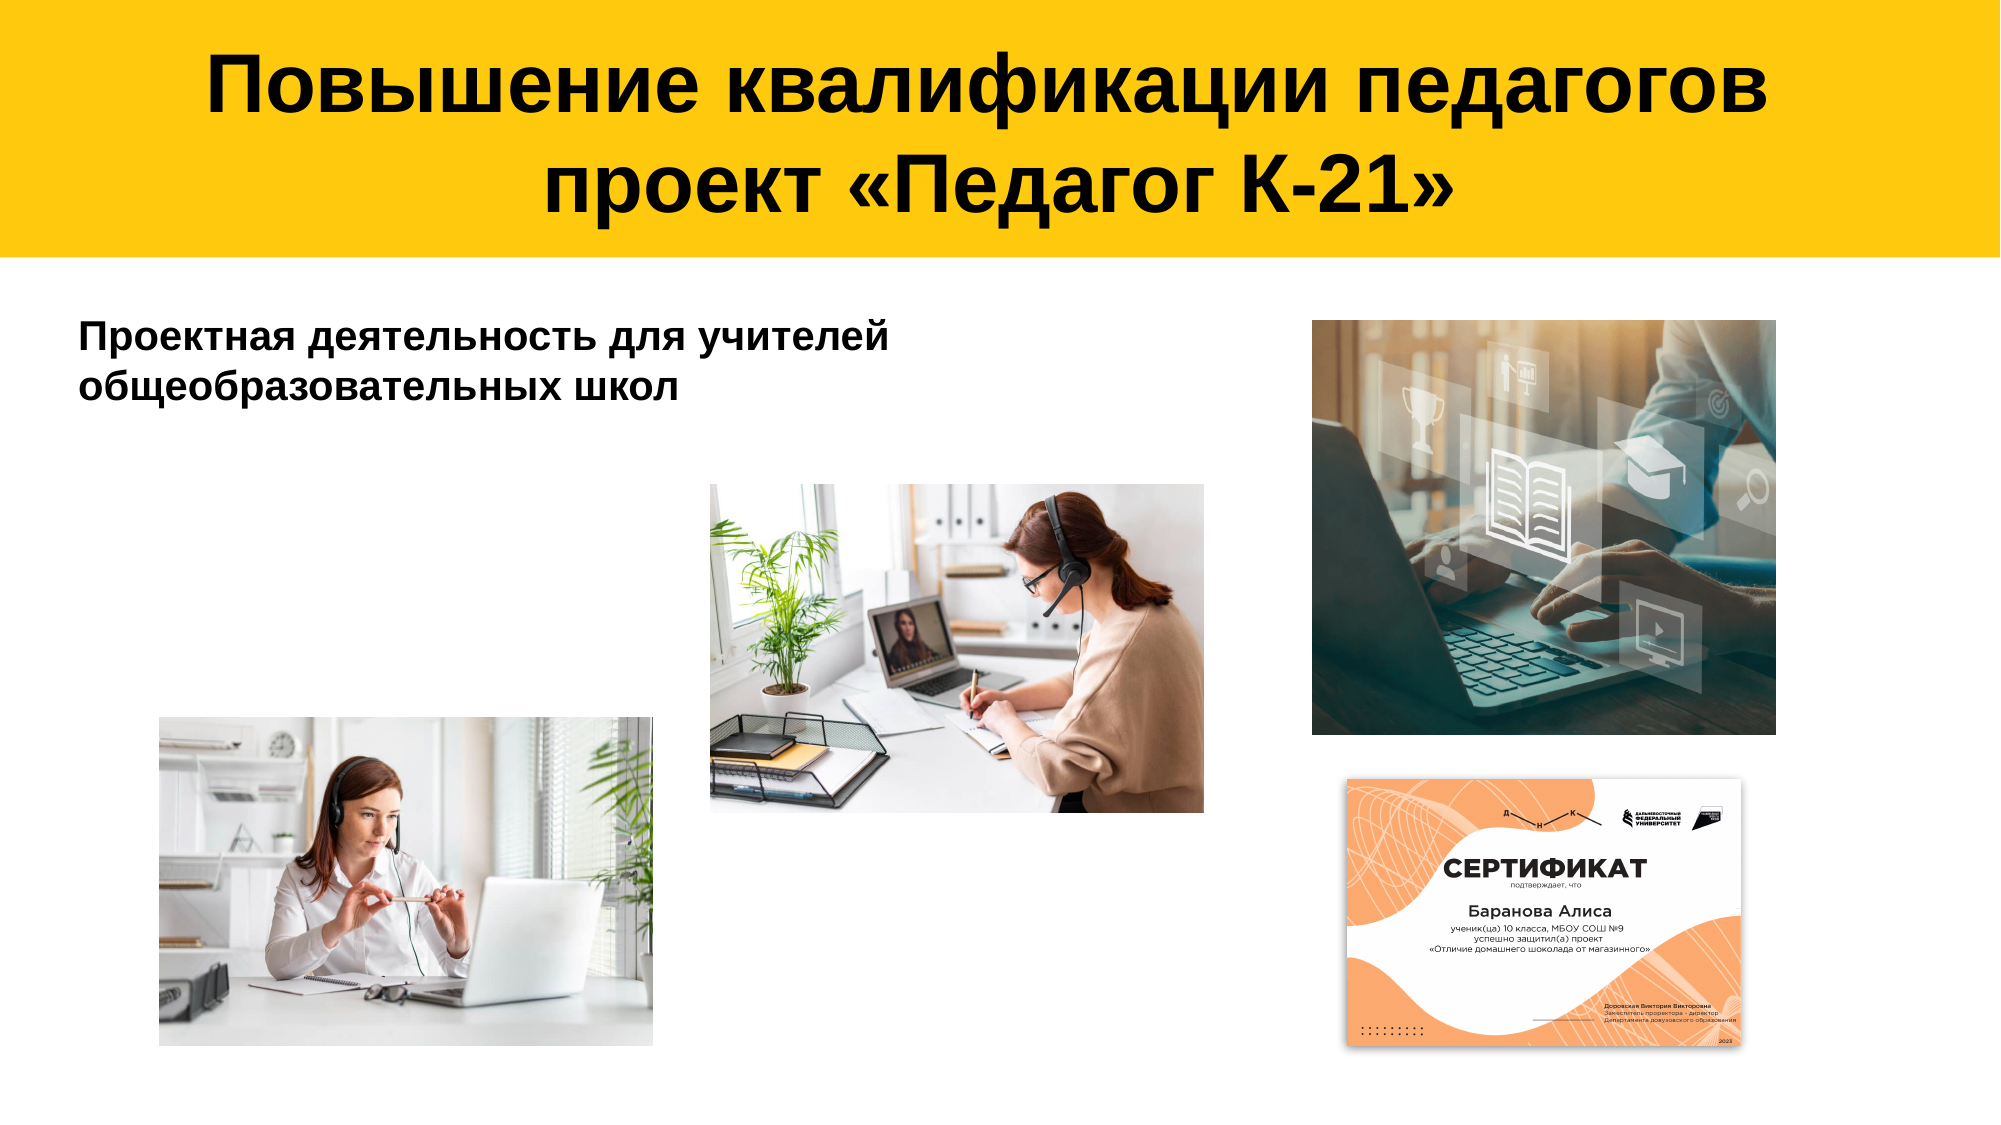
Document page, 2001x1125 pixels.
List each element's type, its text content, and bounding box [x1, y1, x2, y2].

picture [159, 717, 654, 1046]
text_box Повышение квалификации педагогов проект «Педагог К-21» [0, 0, 2000, 258]
picture [1311, 320, 1777, 735]
picture [710, 484, 1204, 813]
text_box Проектная деятельность для учителей общеобразовательных школ [63, 301, 982, 417]
picture [1346, 779, 1742, 1046]
